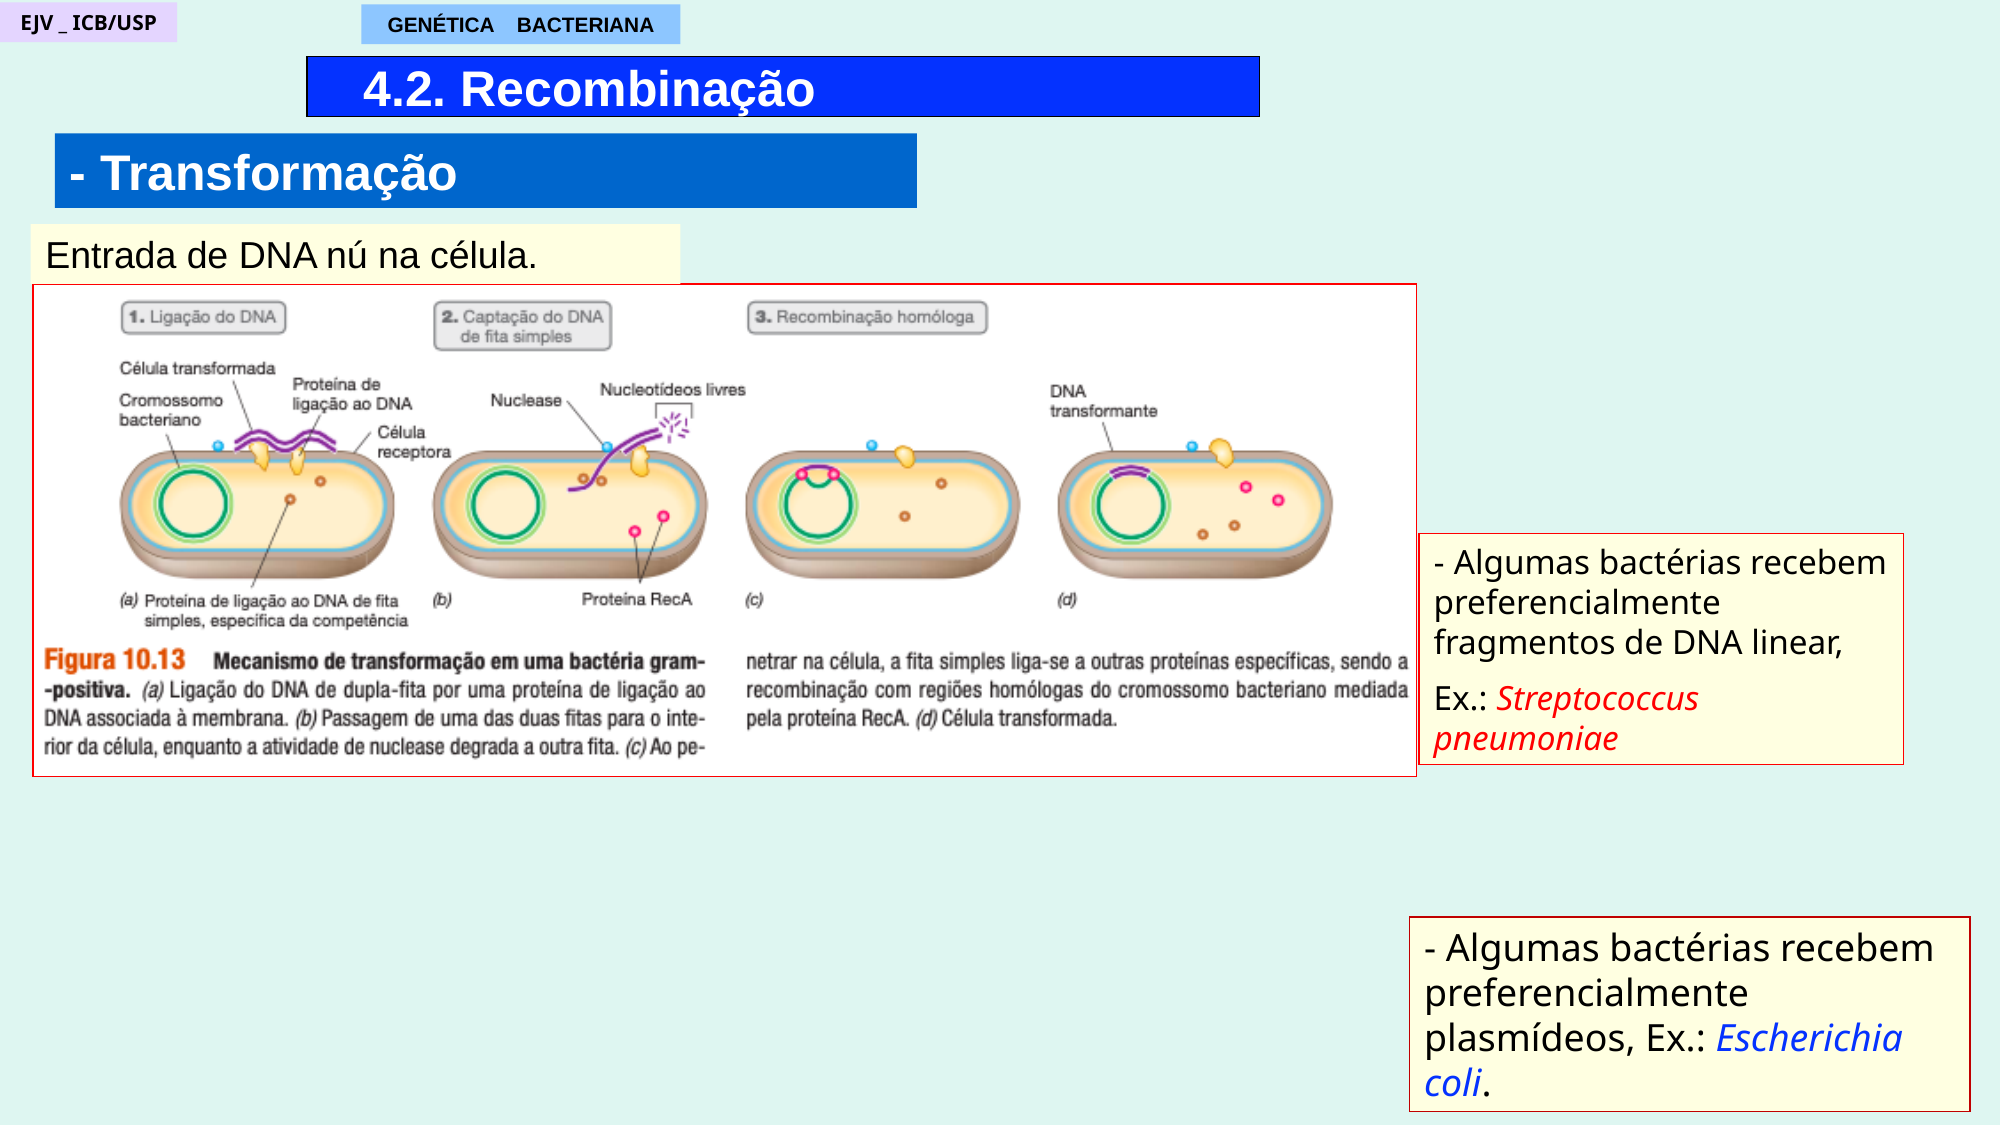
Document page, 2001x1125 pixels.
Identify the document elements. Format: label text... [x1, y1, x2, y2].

text_box - Transformação [54, 133, 917, 208]
picture [33, 284, 1416, 777]
text_box Entrada de DNA nú na célula. [30, 224, 681, 284]
text_box - Algumas bactérias recebem preferencialmente fragmentos de DNA linear, Ex.: Streptococcus pneumoniae [1421, 533, 1904, 765]
text_box - Algumas bactérias recebem preferencialmente plasmídeos, Ex.: Escherichia coli. [1409, 916, 1971, 1112]
text_box 4.2. Recombinação [306, 56, 1260, 117]
text_box GENÉTICA BACTERIANA [361, 4, 681, 45]
text_box EJV _ ICB/USP [0, 2, 178, 43]
